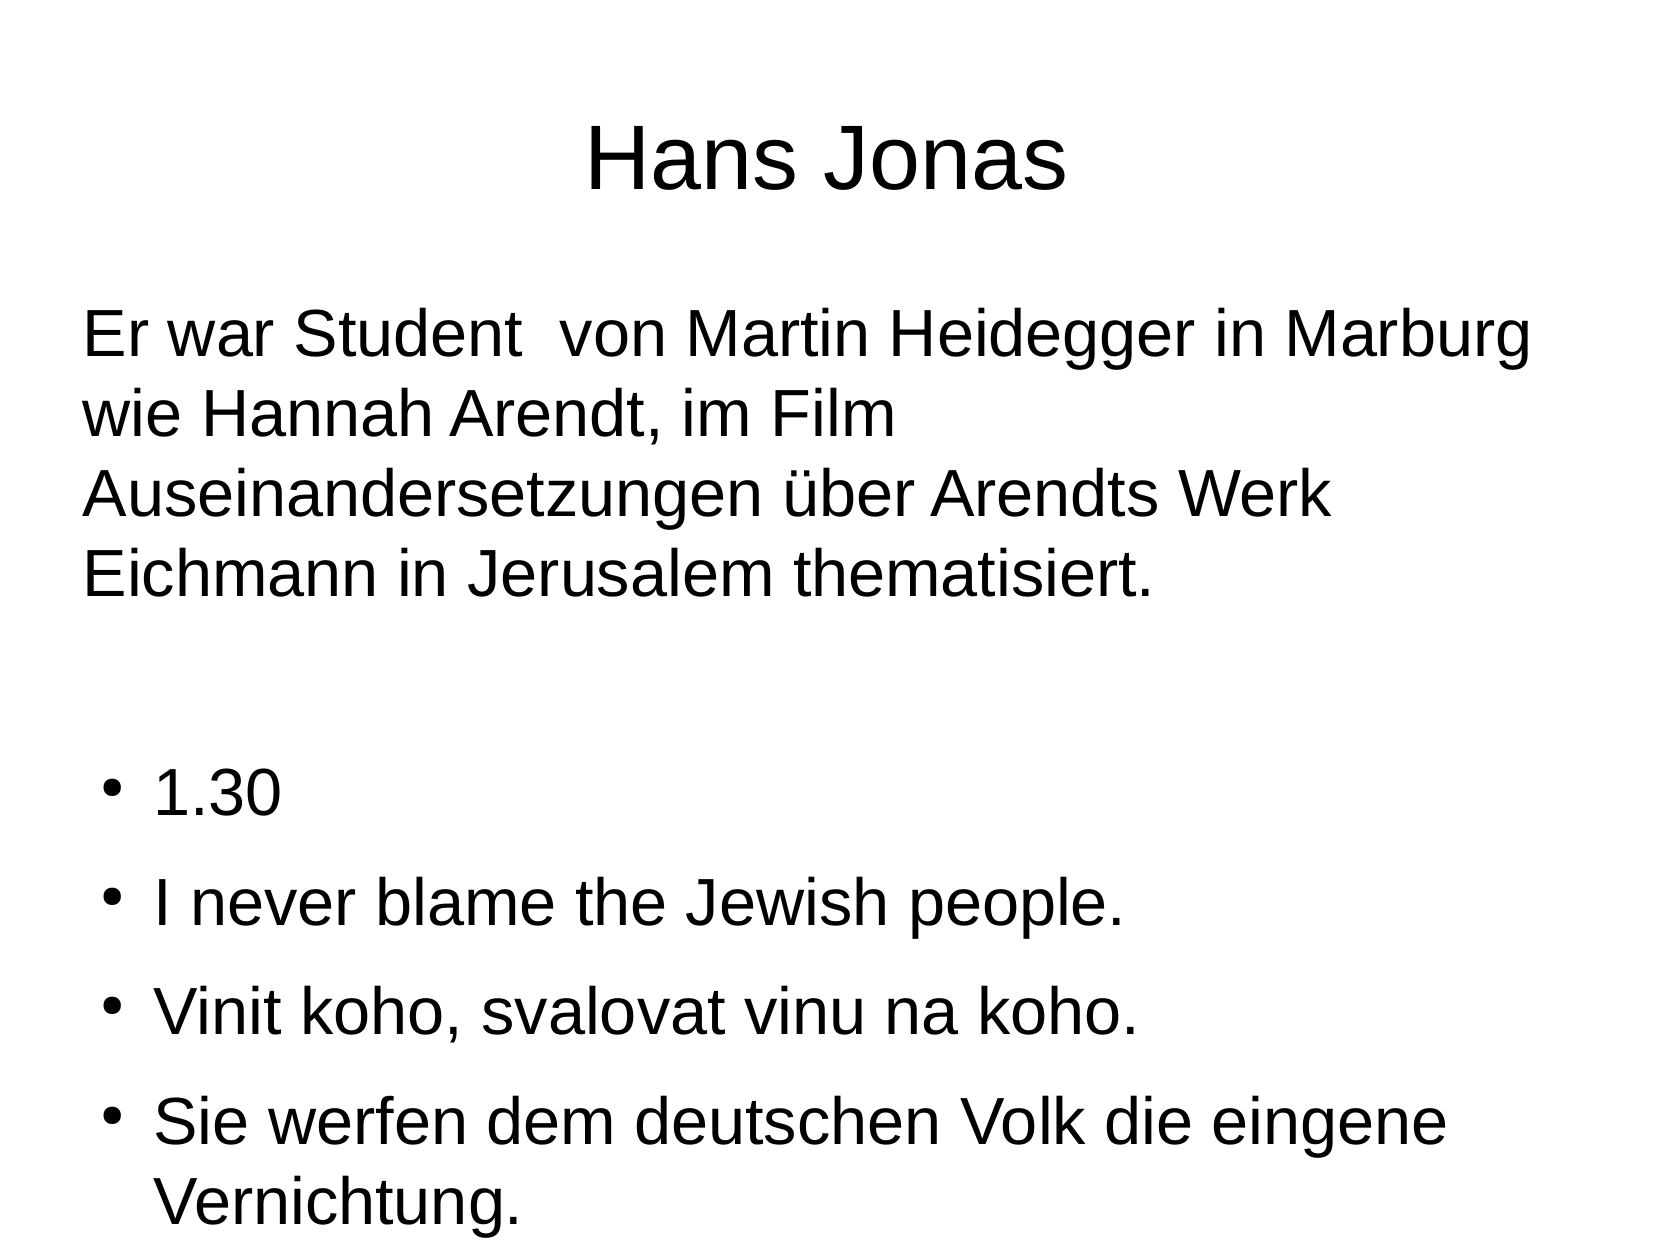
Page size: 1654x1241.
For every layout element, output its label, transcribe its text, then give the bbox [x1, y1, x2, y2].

list Er war Student von Martin Heidegger in Marburg wie Hannah Arendt, im Film Auseinandersetzungen über Arendts Werk Eichmann in Jerusalem thematisiert. 1.30 I never blame the Jewish people. Vinit koho, svalovat vinu na koho. Sie werfen dem deutschen Volk die eingene Vernichtung. [82, 290, 1571, 1010]
title Hans Jonas [82, 49, 1571, 257]
